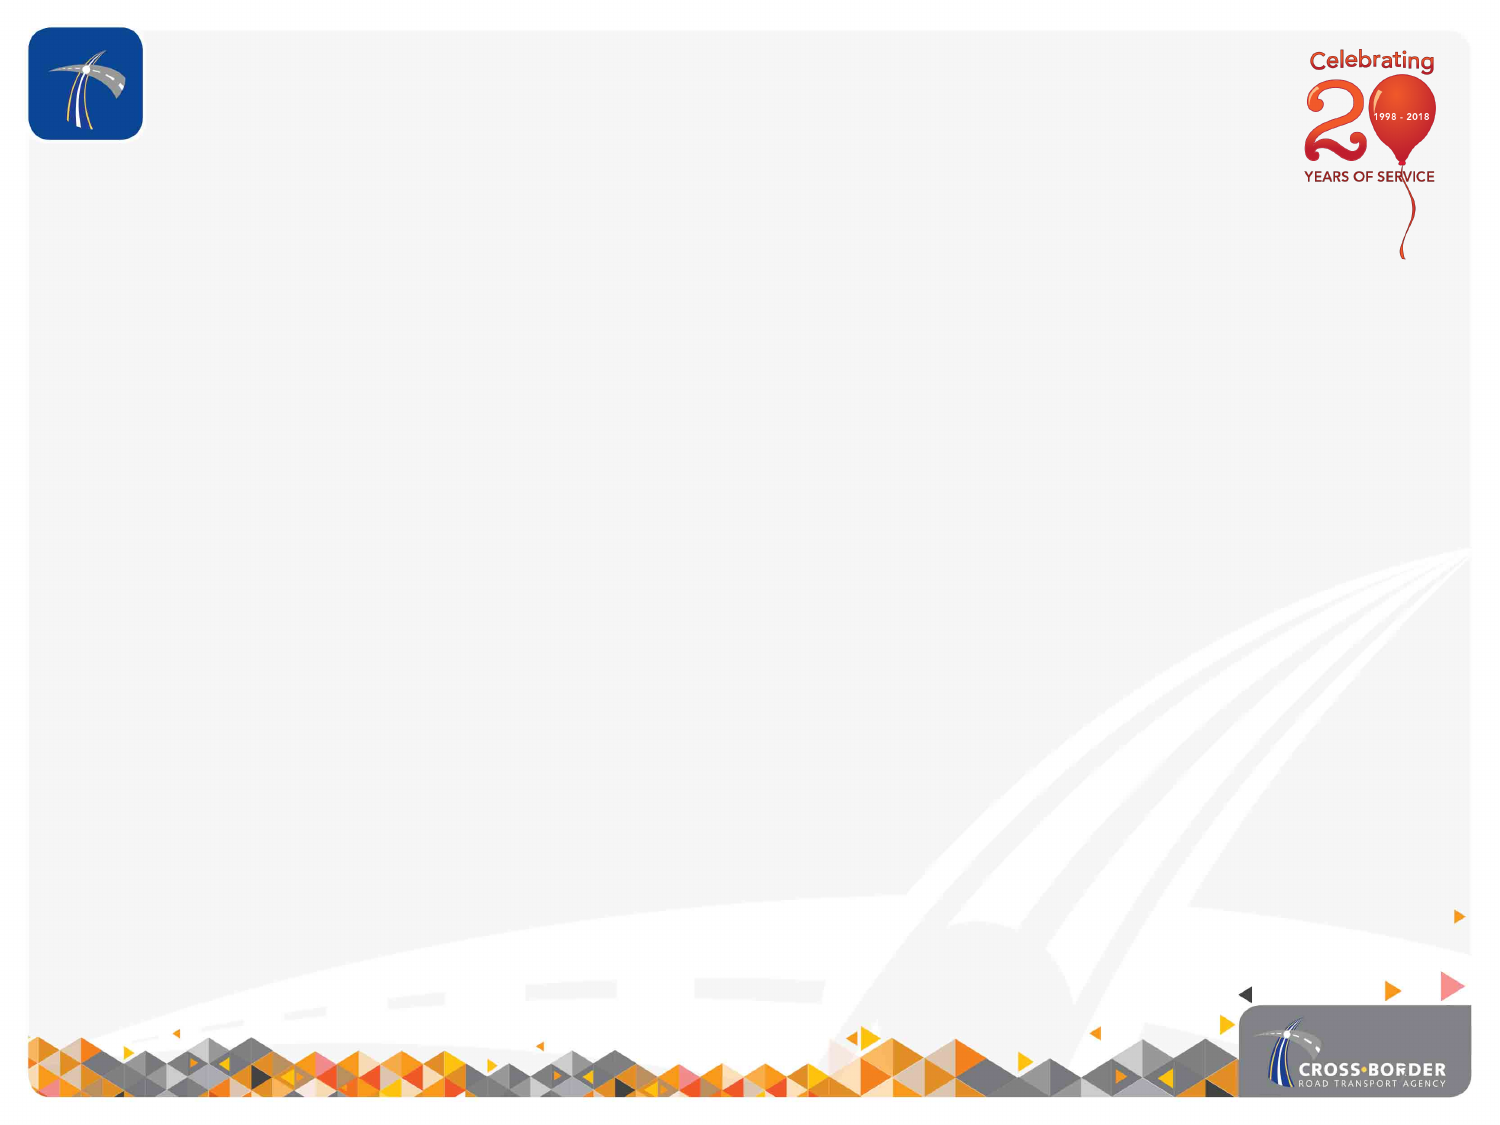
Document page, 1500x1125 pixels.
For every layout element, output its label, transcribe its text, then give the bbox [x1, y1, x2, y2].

picture [0, 0, 1499, 1125]
slide_number ‹#› [1074, 1042, 1425, 1103]
